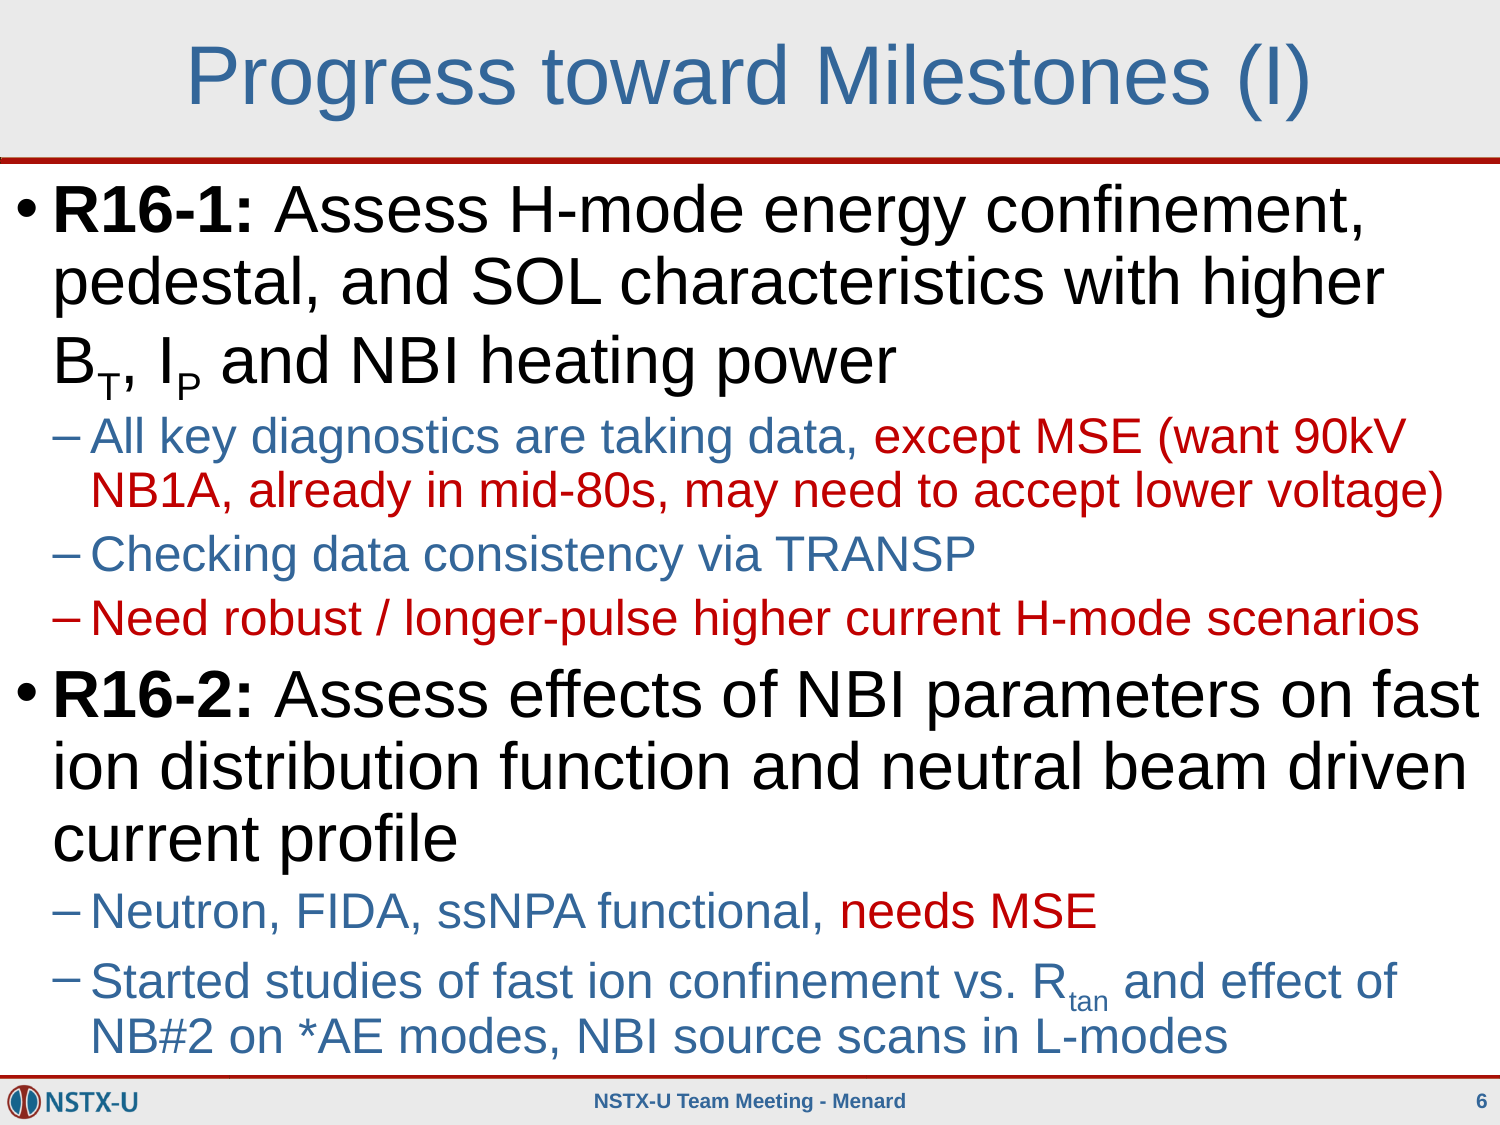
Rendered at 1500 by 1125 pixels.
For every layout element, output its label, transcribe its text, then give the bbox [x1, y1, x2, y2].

list R16-1: Assess H-mode energy confinement, pedestal, and SOL characteristics with higher BT, IP and NBI heating power All key diagnostics are taking data, except MSE (want 90kV NB1A, already in mid-80s, may need to accept lower voltage) Checking data consistency via TRANSP Need robust / longer-pulse higher current H-mode scenarios R16-2: Assess effects of NBI parameters on fast ion distribution function and neutral beam driven current profile Neutron, FIDA, ssNPA functional, needs MSE Started studies of fast ion confinement vs. Rtan and effect of NB#2 on *AE modes, NBI source scans in L-modes [0, 167, 1500, 1063]
picture [0, 158, 1500, 164]
title Progress toward Milestones (I) [0, 0, 1500, 158]
picture [0, 1075, 1500, 1125]
